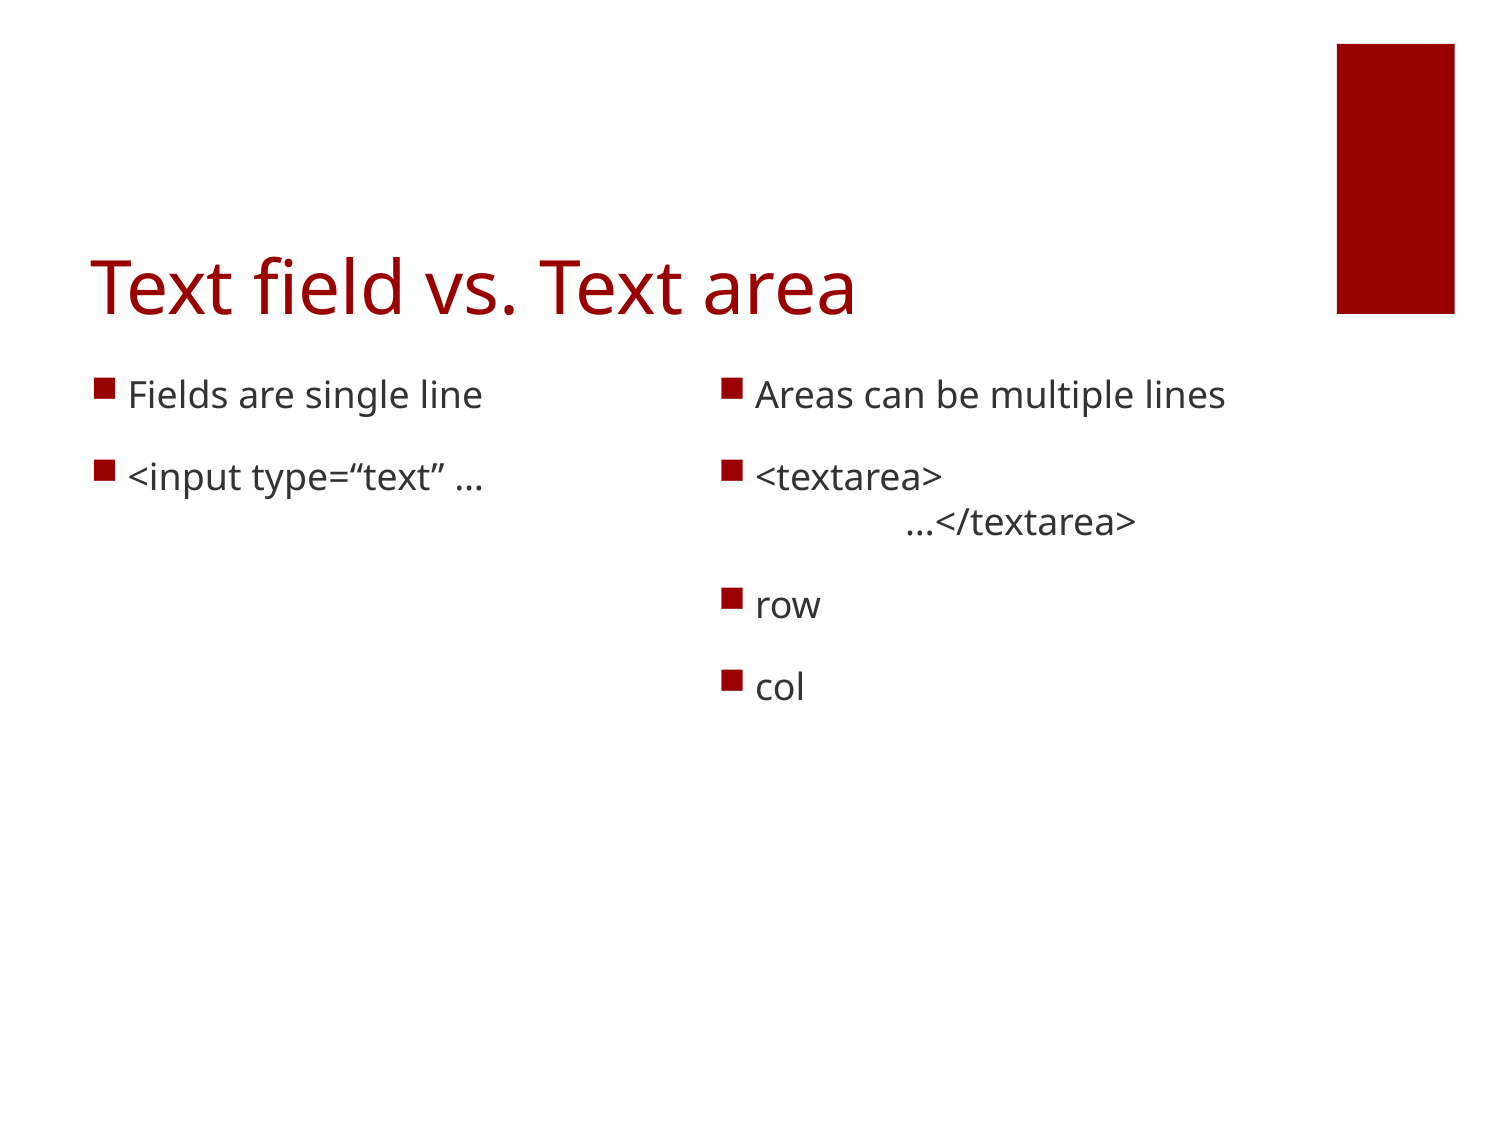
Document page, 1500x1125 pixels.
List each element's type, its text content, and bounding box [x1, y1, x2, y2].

list Fields are single line <input type=“text” … [75, 363, 660, 1005]
title Text field vs. Text area [75, 149, 1288, 338]
list Areas can be multiple lines <textarea> …</textarea> row col [702, 363, 1288, 1005]
